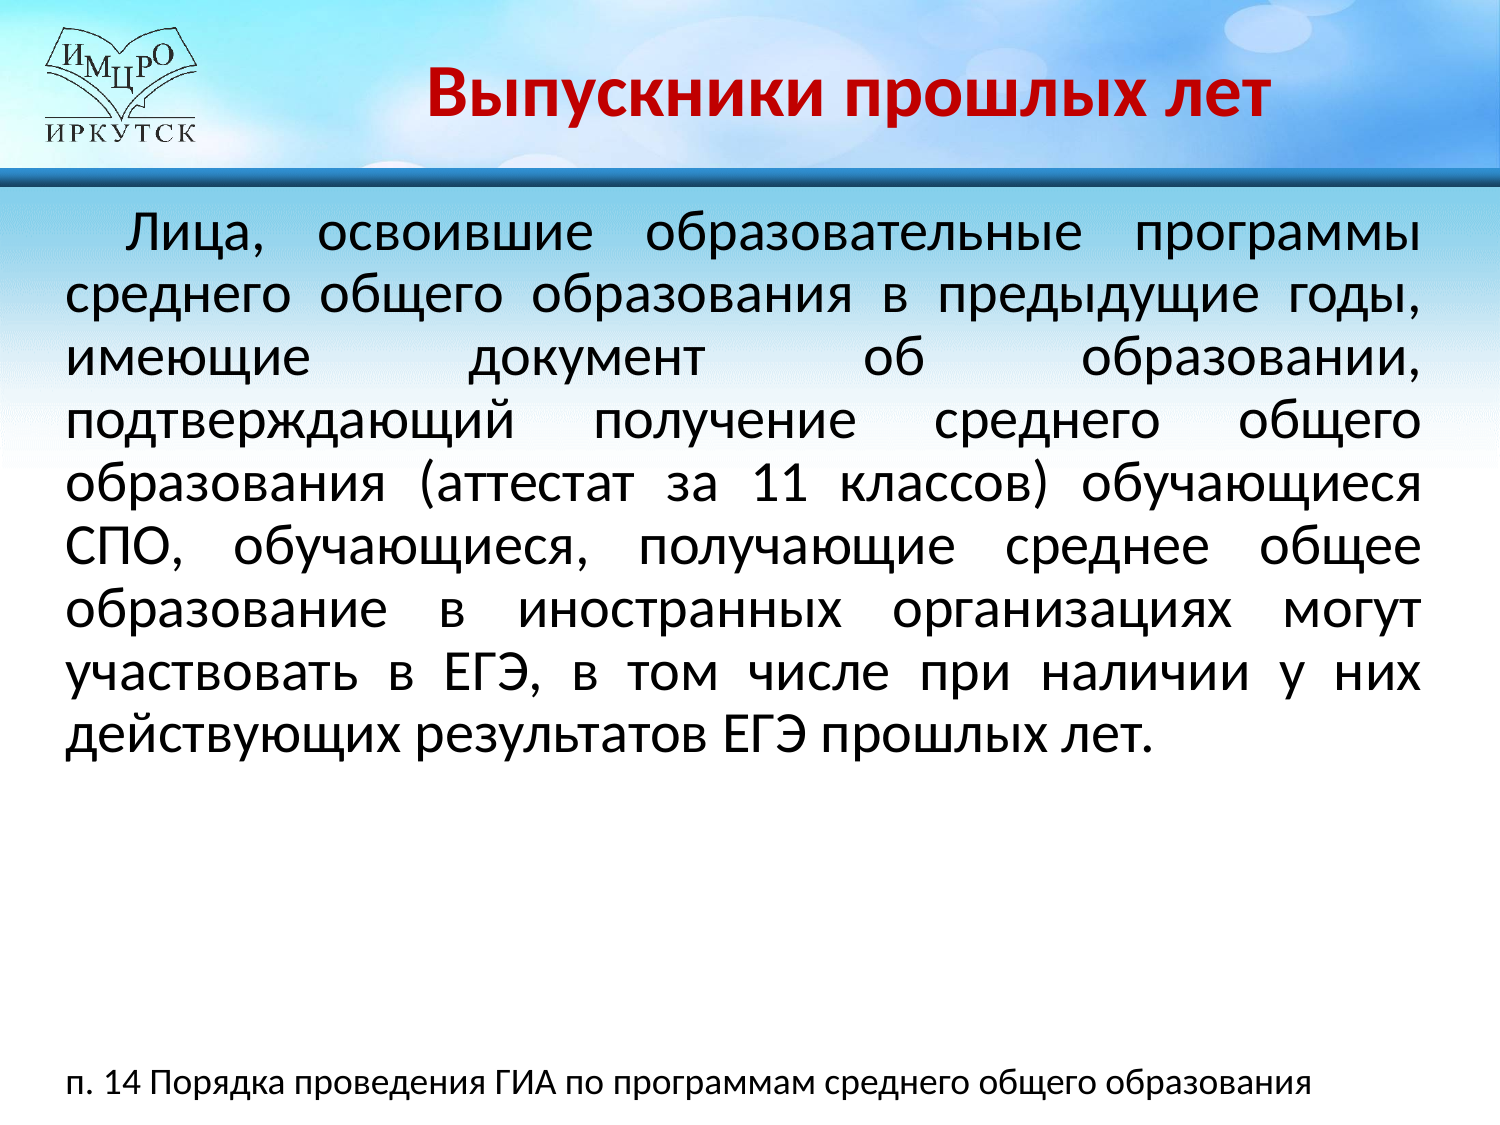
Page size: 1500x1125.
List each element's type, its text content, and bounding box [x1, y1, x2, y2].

text_box п. 14 Порядка проведения ГИА по программам среднего общего образования [50, 1049, 1379, 1110]
title Выпускники прошлых лет [229, 15, 1470, 169]
picture [0, 0, 1500, 483]
list Лица, освоившие образовательные программы среднего общего образования в предыдущие годы, имеющие документ об образовании, подтверждающий получение среднего общего образования (аттестат за 11 классов) обучающиеся СПО, обучающиеся, получающие среднее общее образование в иностранных организациях могут участвовать в ЕГЭ, в том числе при наличии у них действующих результатов ЕГЭ прошлых лет. [50, 192, 1438, 974]
